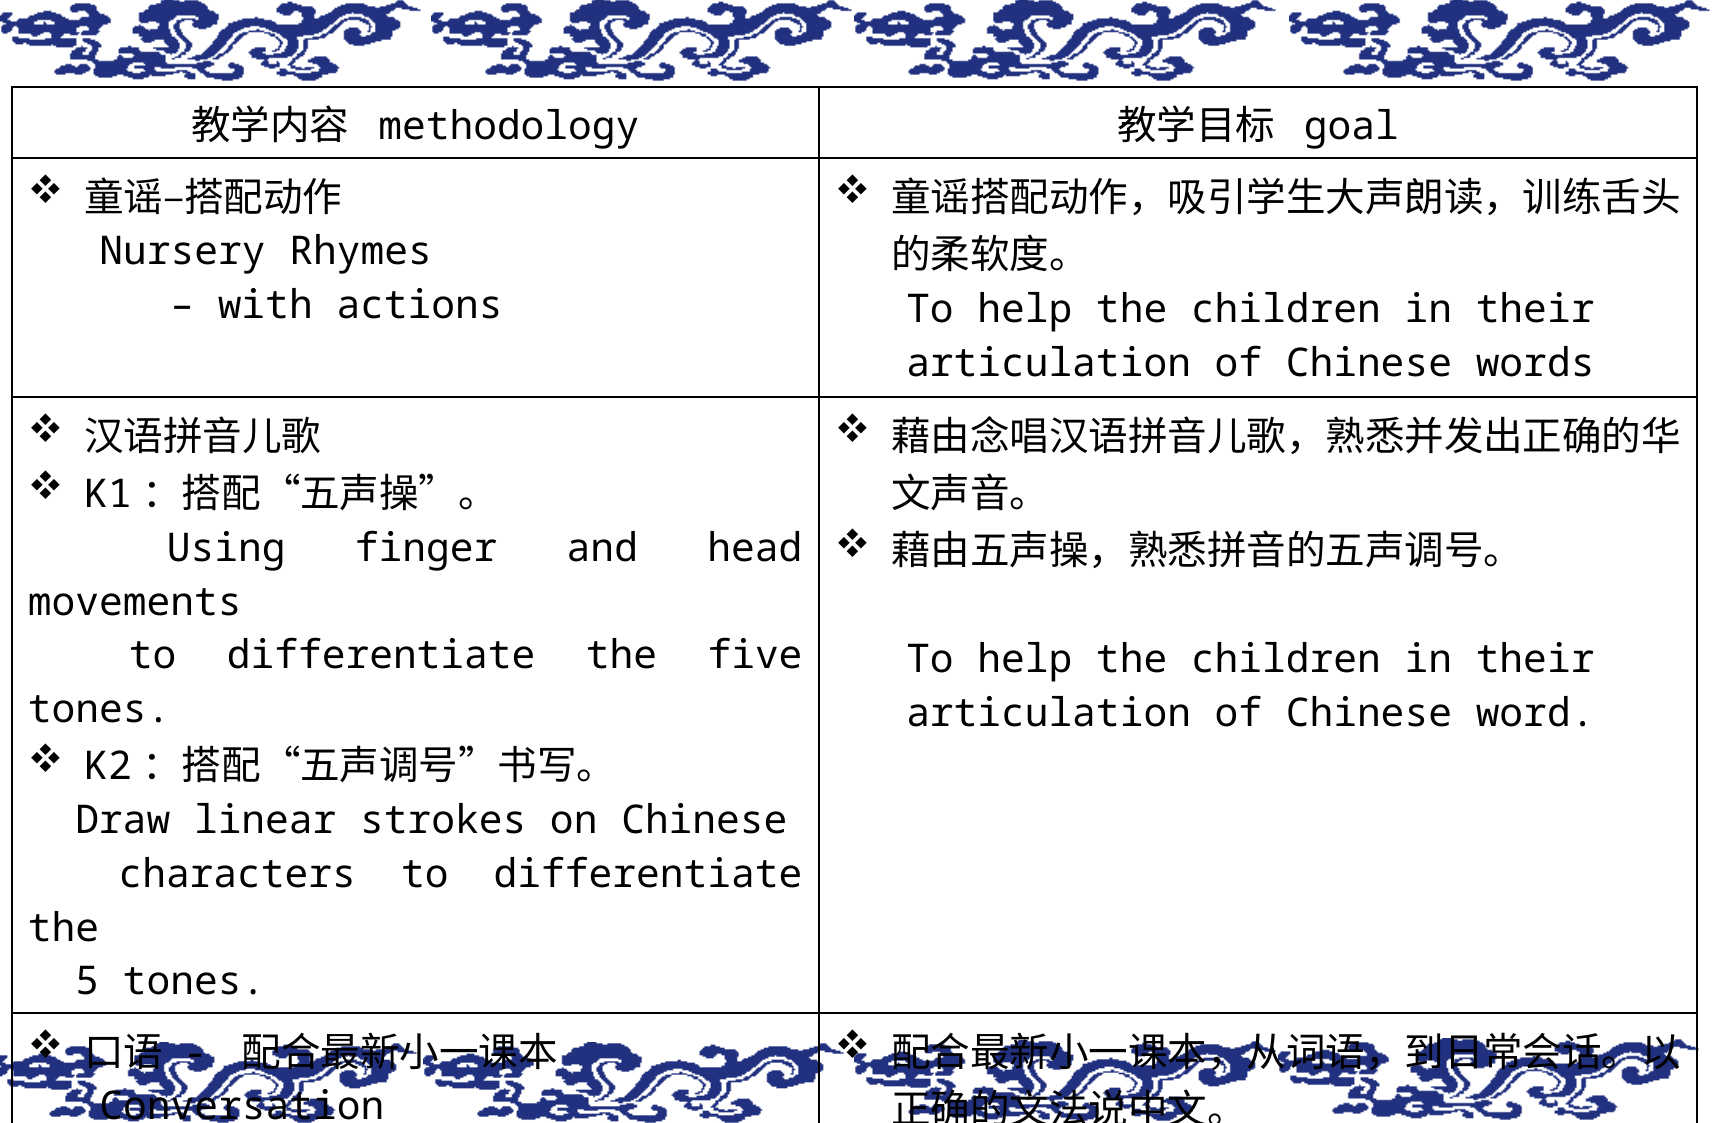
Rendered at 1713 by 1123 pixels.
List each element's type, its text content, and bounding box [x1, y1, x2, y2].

picture [430, 0, 1279, 84]
picture [0, 0, 424, 84]
table_cell 汉语拼音儿歌 K1：搭配“五声操”。 Using finger and head movements to differentiate the five tones. K2：搭配“五声调号”书写。 Draw linear strokes on Chinese characters to differentiate the 5 tones. [13, 398, 818, 1012]
table_cell 童谣–搭配动作 Nursery Rhymes – with actions [13, 159, 818, 396]
picture [1289, 0, 1713, 84]
table_header 教学内容 methodology [13, 90, 818, 157]
picture [0, 1042, 420, 1123]
table_cell 藉由念唱汉语拼音儿歌，熟悉并发出正确的华文声音。 藉由五声操，熟悉拼音的五声调号。 To help the children in their articulation of Chinese word. [820, 398, 1696, 1012]
table_cell 童谣搭配动作，吸引学生大声朗读，训练舌头的柔软度。 To help the children in their articulation of Chinese words [820, 159, 1696, 396]
table_header 教学目标 goal [820, 88, 1696, 157]
picture [854, 1038, 1702, 1123]
table_cell 配合最新小一课本，从词语，到日常会话。以正确的文法说中文。 To master the P1 vocabulary and express themselves in complete sentences. [820, 1014, 1696, 1043]
picture [423, 1042, 847, 1123]
table_cell 口语 - 配合最新小一课本 Conversation Using the P1 textbook materials. [13, 1014, 818, 1041]
